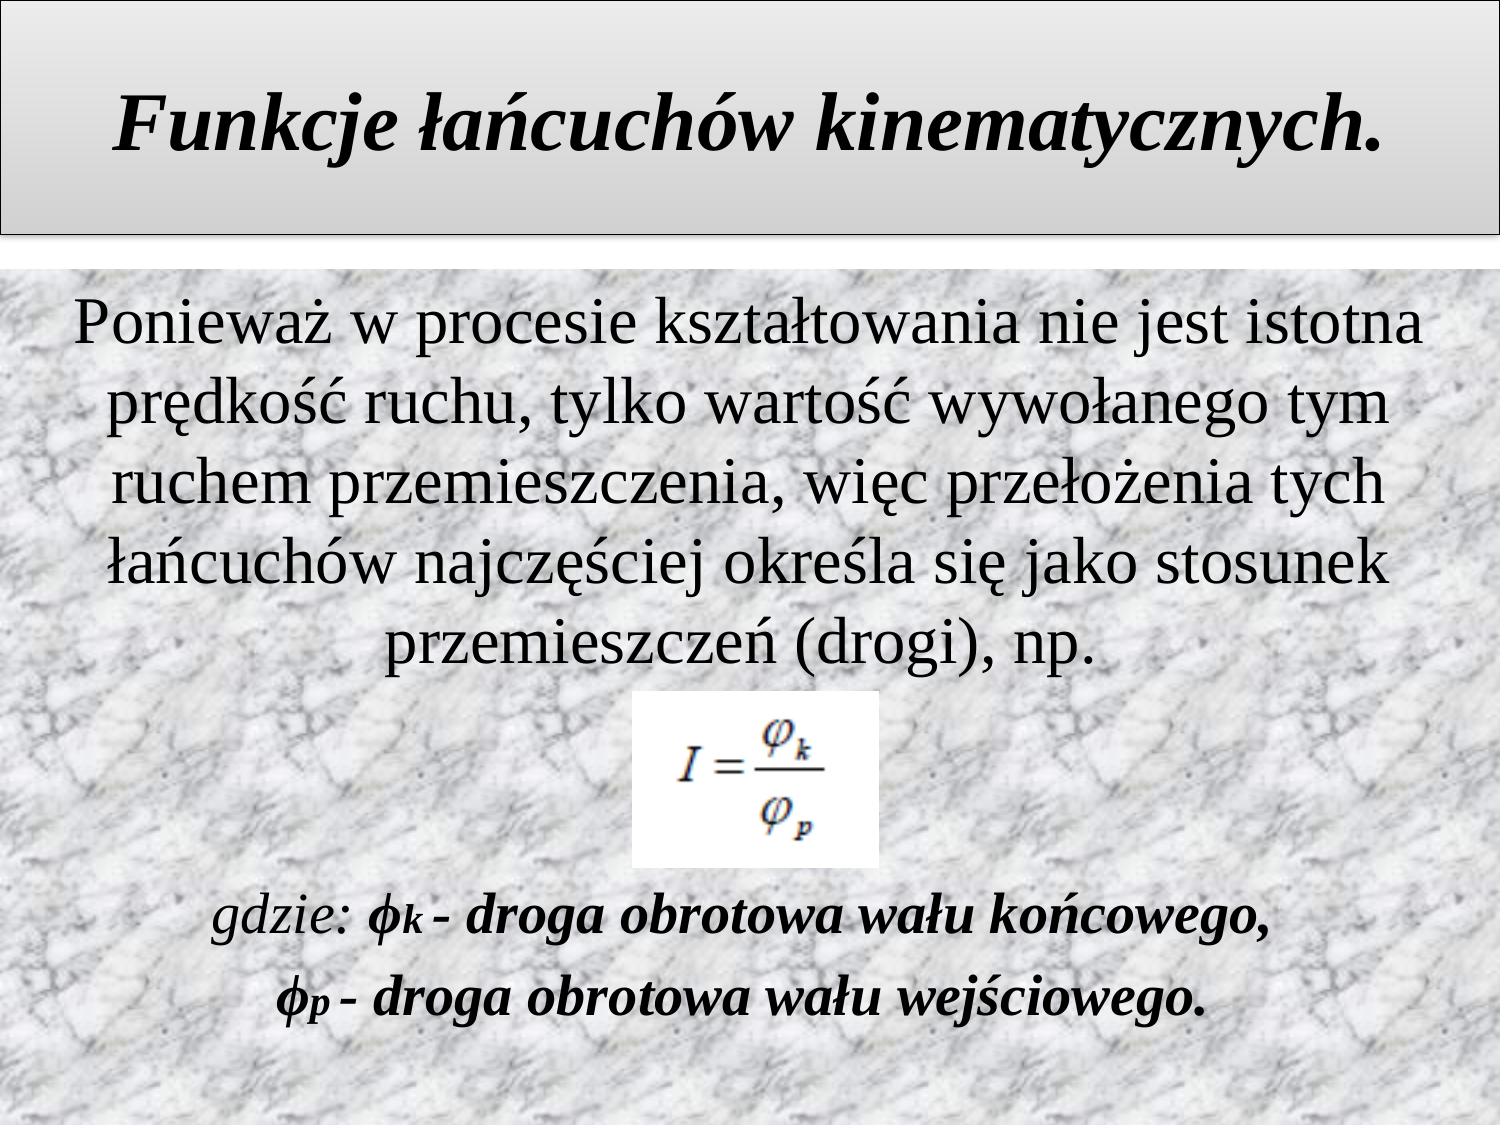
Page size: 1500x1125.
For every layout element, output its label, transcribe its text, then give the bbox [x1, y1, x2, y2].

subtitle Ponieważ w procesie kształtowania nie jest istotna prędkość ruchu, tylko wartość wywołanego tym ruchem przemieszczenia, więc przełożenia tych łańcuchów najczęściej określa się jako stosunek przemieszczeń (drogi), np. gdzie: ϕk - droga obrotowa wału końcowego, ϕp - droga obrotowa wału wejściowego. [0, 269, 1500, 1125]
title Funkcje łańcuchów kinematycznych. [0, 0, 1500, 235]
picture [632, 691, 880, 869]
